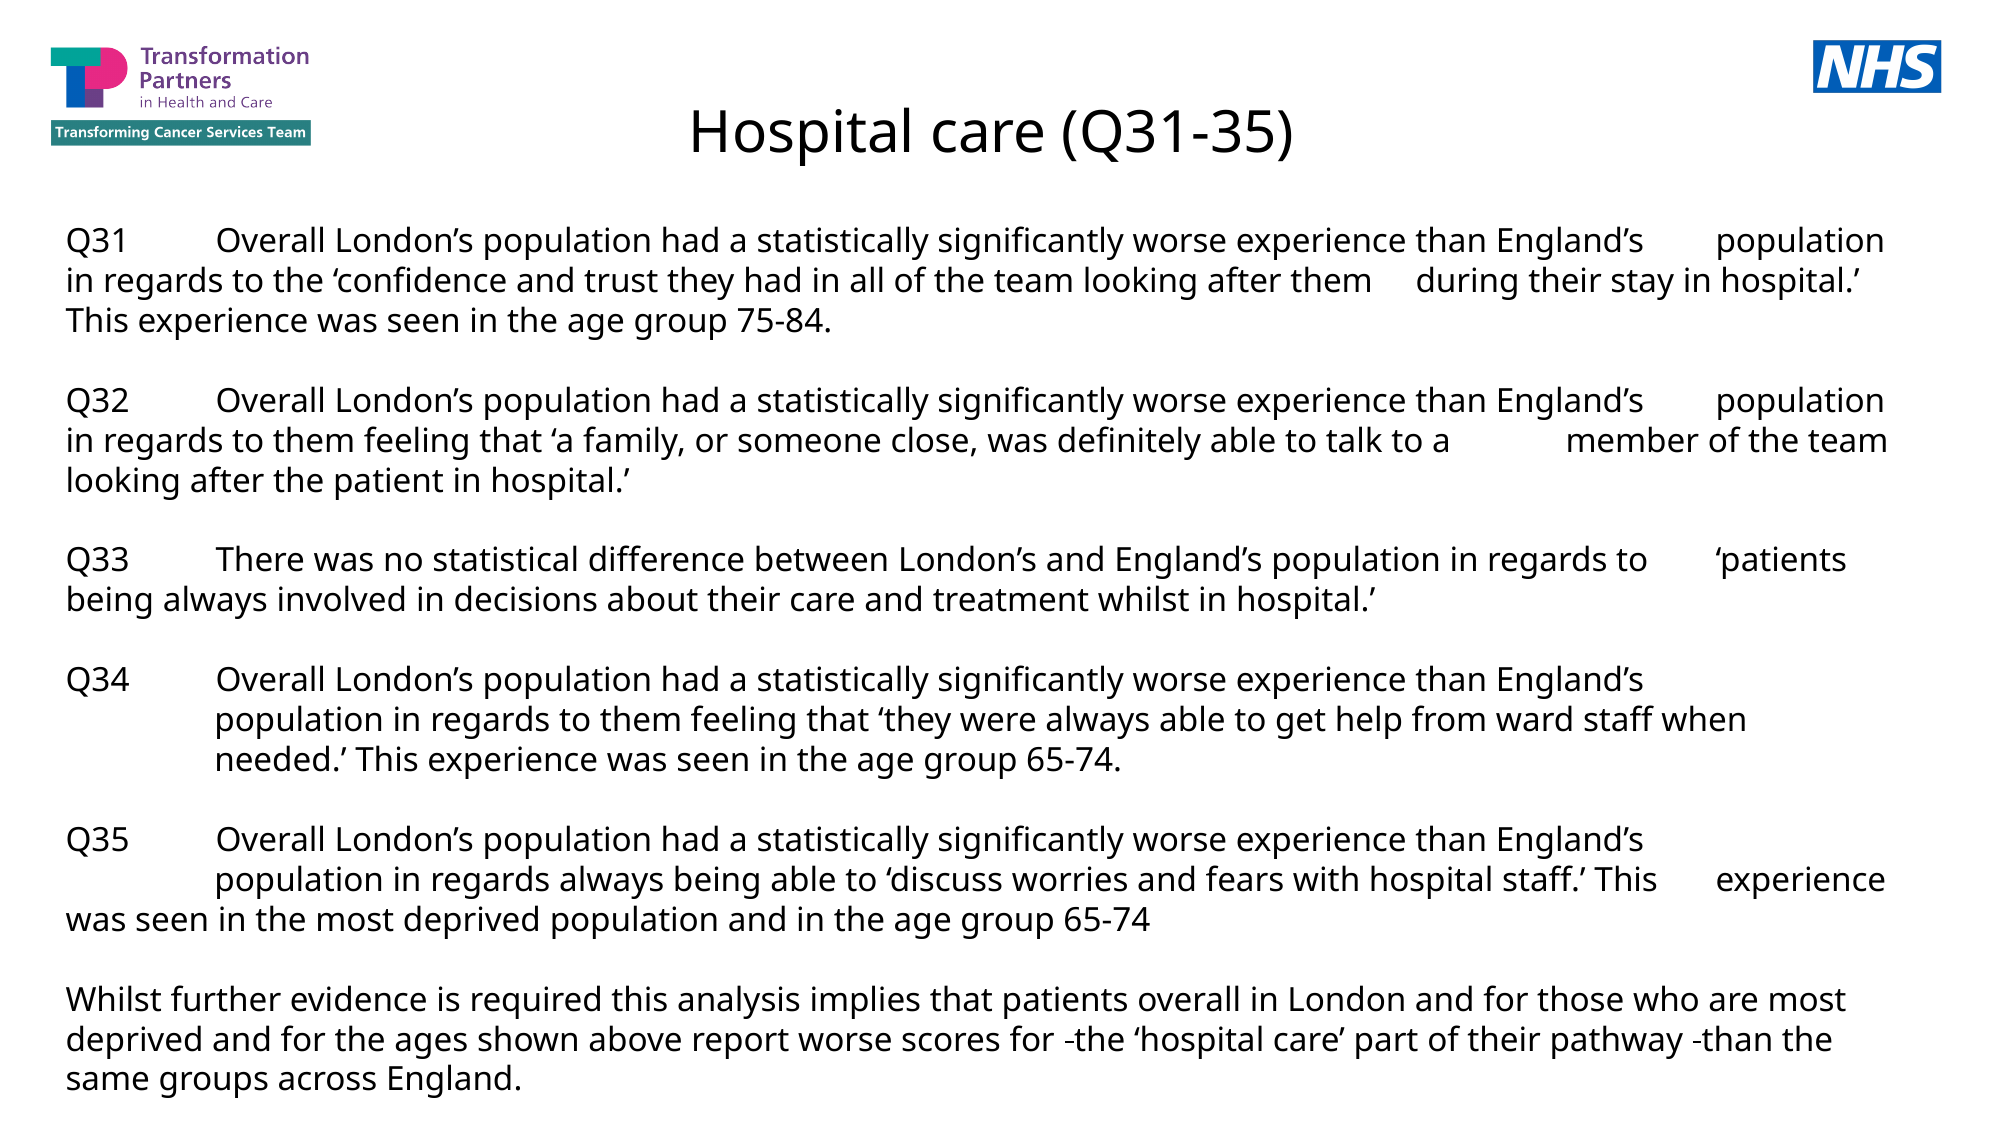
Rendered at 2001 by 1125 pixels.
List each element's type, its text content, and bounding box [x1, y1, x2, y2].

picture [0, 0, 361, 198]
picture [1813, 40, 1942, 93]
text_box Hospital care (Q31-35) Q31 Overall London’s population had a statistically significantly worse experience than England’s population in regards to the ‘confidence and trust they had in all of the team looking after them during their stay in hospital.’ This experience was seen in the age group 75-84. Q32 Overall London’s population had a statistically significantly worse experience than England’s population in regards to them feeling that ‘a family, or someone close, was definitely able to talk to a member of the team looking after the patient in hospital.’ Q33 There was no statistical difference between London’s and England’s population in regards to ‘patients being always involved in decisions about their care and treatment whilst in hospital.’ Q34 Overall London’s population had a statistically significantly worse experience than England’s population in regards to them feeling that ‘they were always able to get help from ward staff when needed.’ This experience was seen in the age group 65-74. Q35 Overall London’s population had a statistically significantly worse experience than England’s population in regards always being able to ‘discuss worries and fears with hospital staff.’ This experience was seen in the most deprived population and in the age group 65-74 Whilst further evidence is required this analysis implies that patients overall in London and for those who are most deprived and for the ages shown above report worse scores for the ‘hospital care’ part of their pathway than the same groups across England. [50, 86, 1933, 1125]
